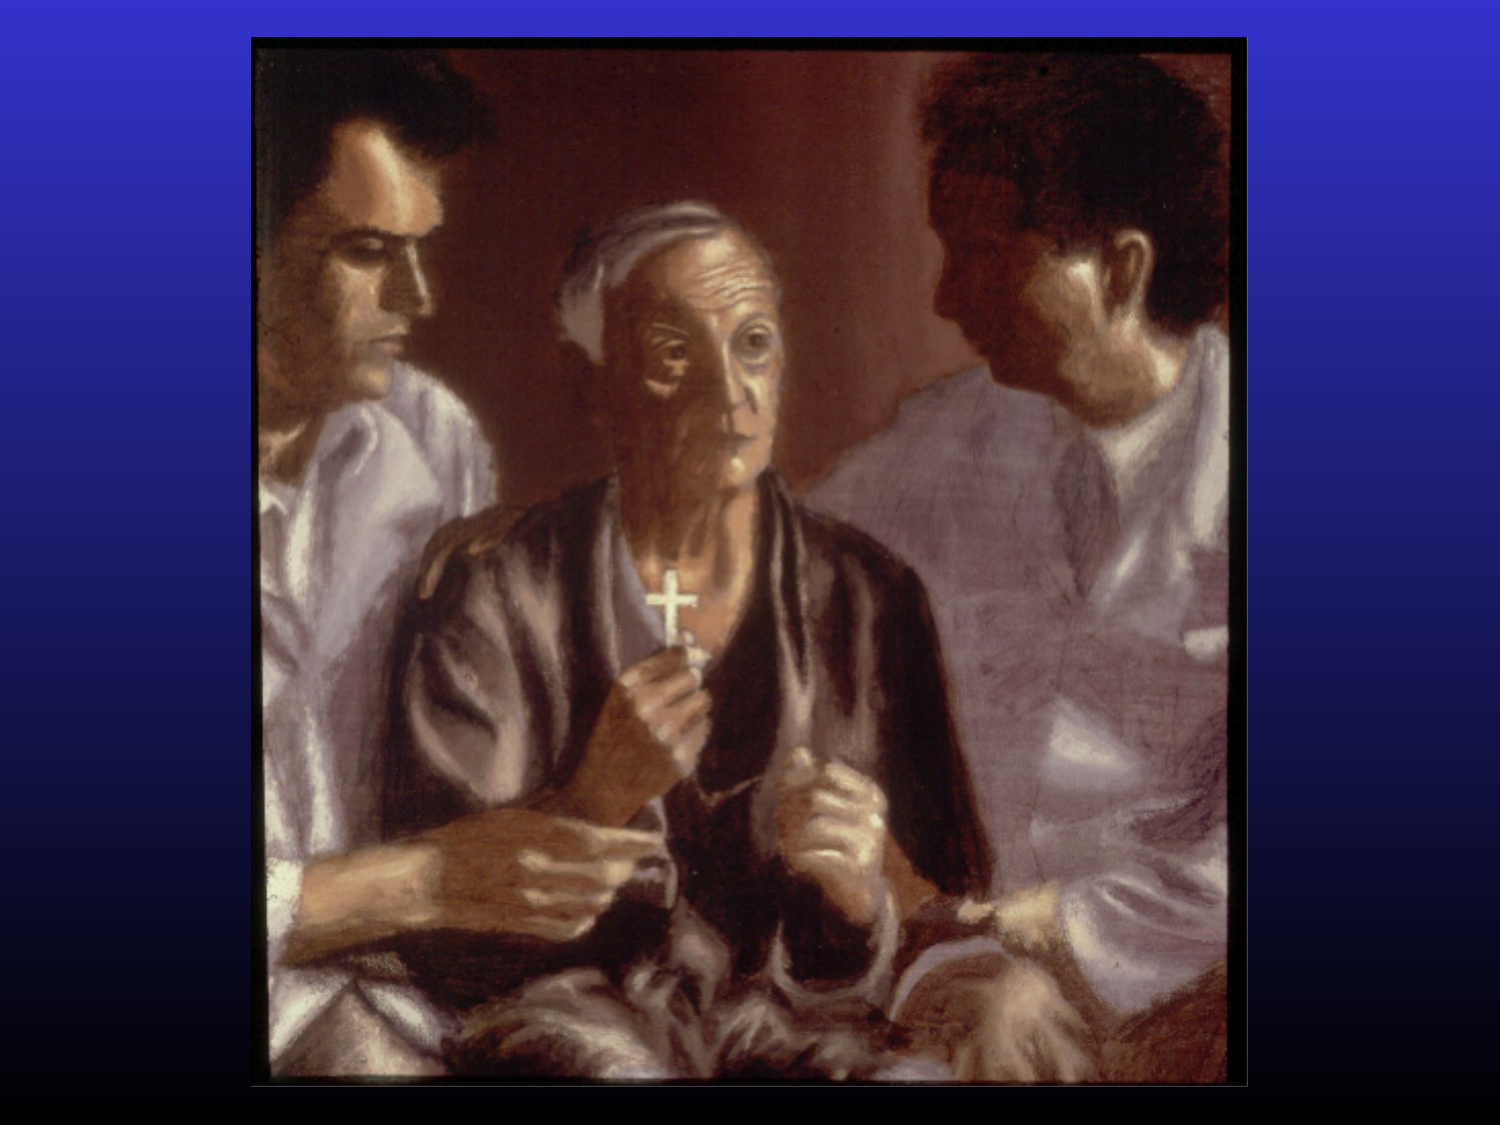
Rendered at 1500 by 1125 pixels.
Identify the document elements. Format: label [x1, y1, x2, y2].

picture [251, 37, 1251, 1090]
